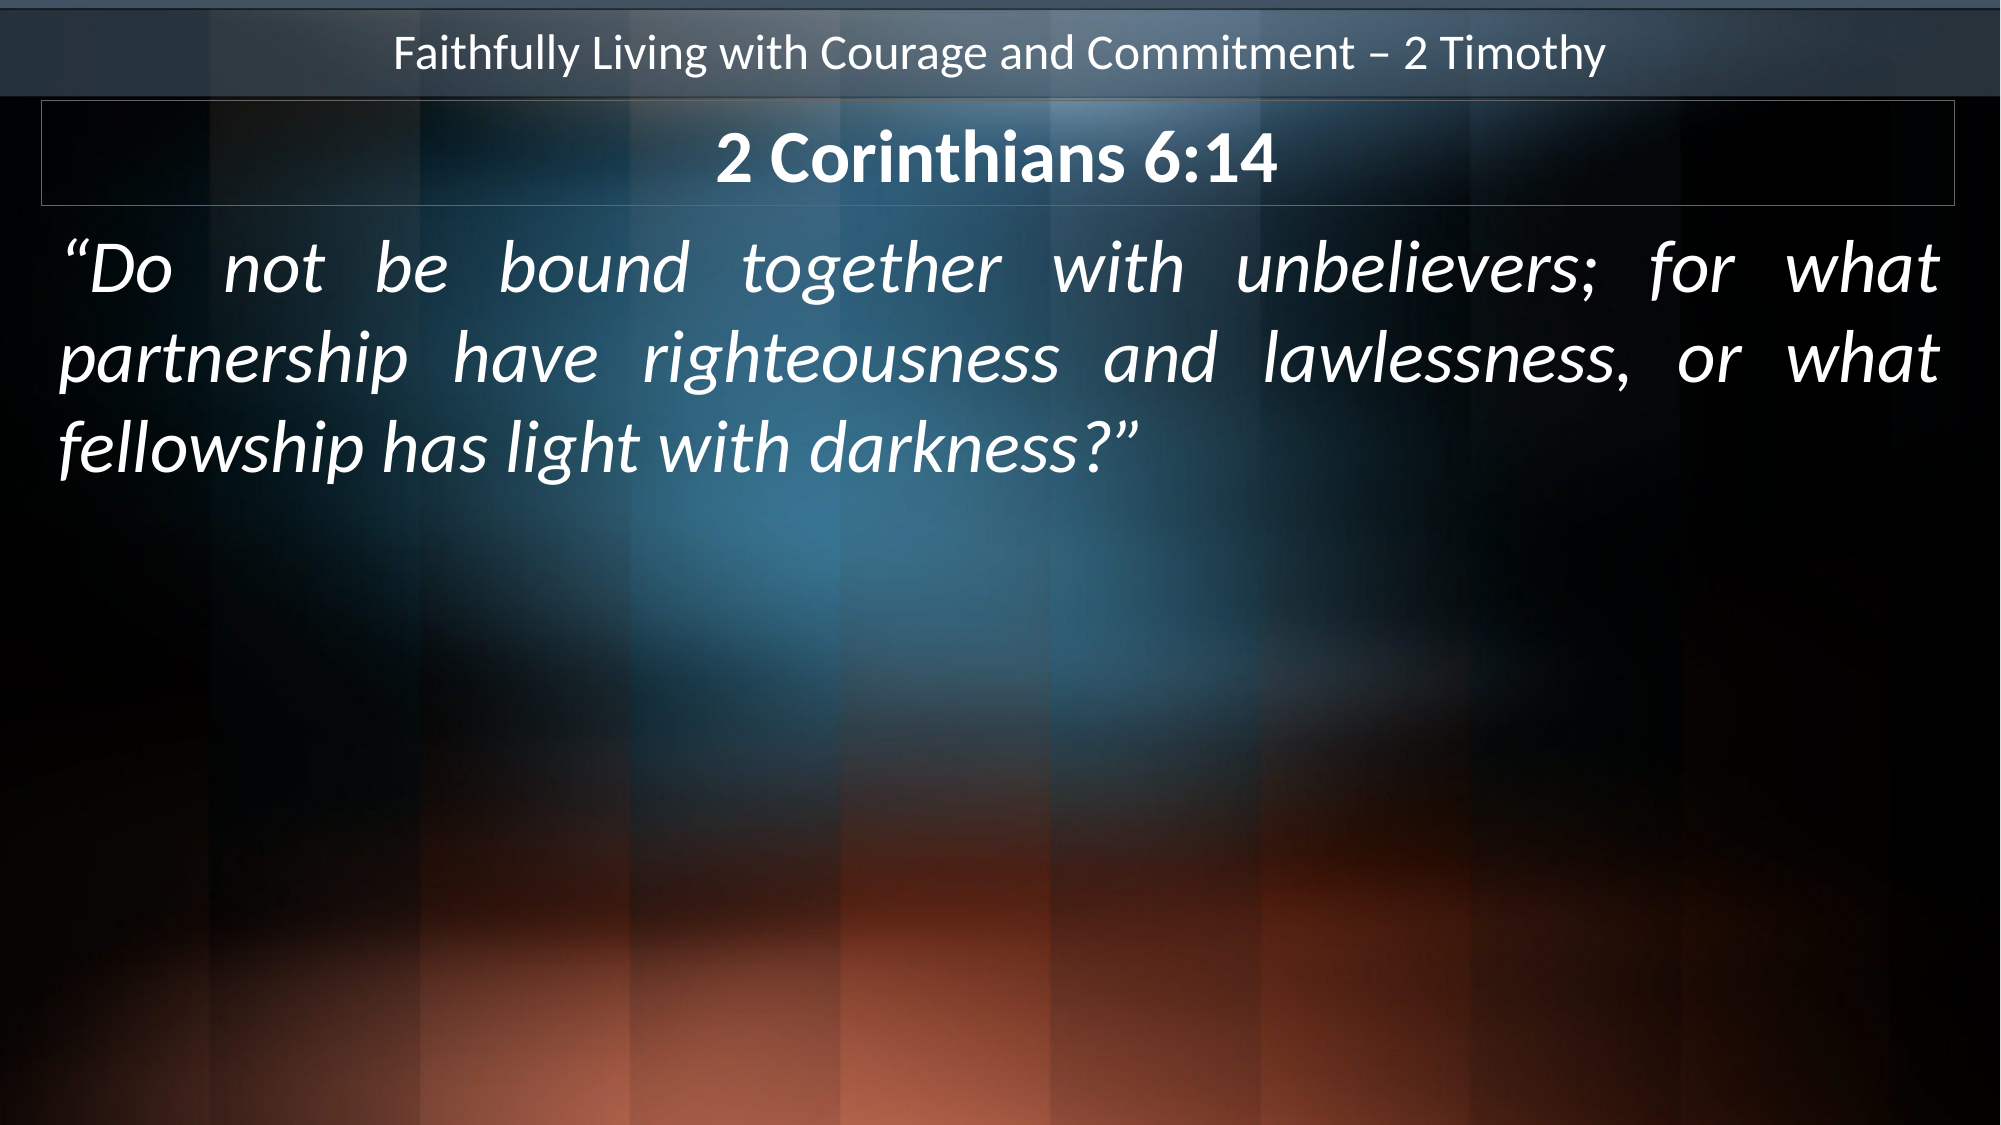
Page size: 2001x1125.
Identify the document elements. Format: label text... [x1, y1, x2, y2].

subtitle Faithfully Living with Courage and Commitment – 2 Timothy [249, 18, 1750, 100]
text_box 2 Corinthians 6:14 [41, 100, 1955, 206]
text_box “Do not be bound together with unbelievers; for what partnership have righteousness and lawlessness, or what fellowship has light with darkness?” [43, 209, 1957, 495]
picture [0, 0, 2001, 1125]
